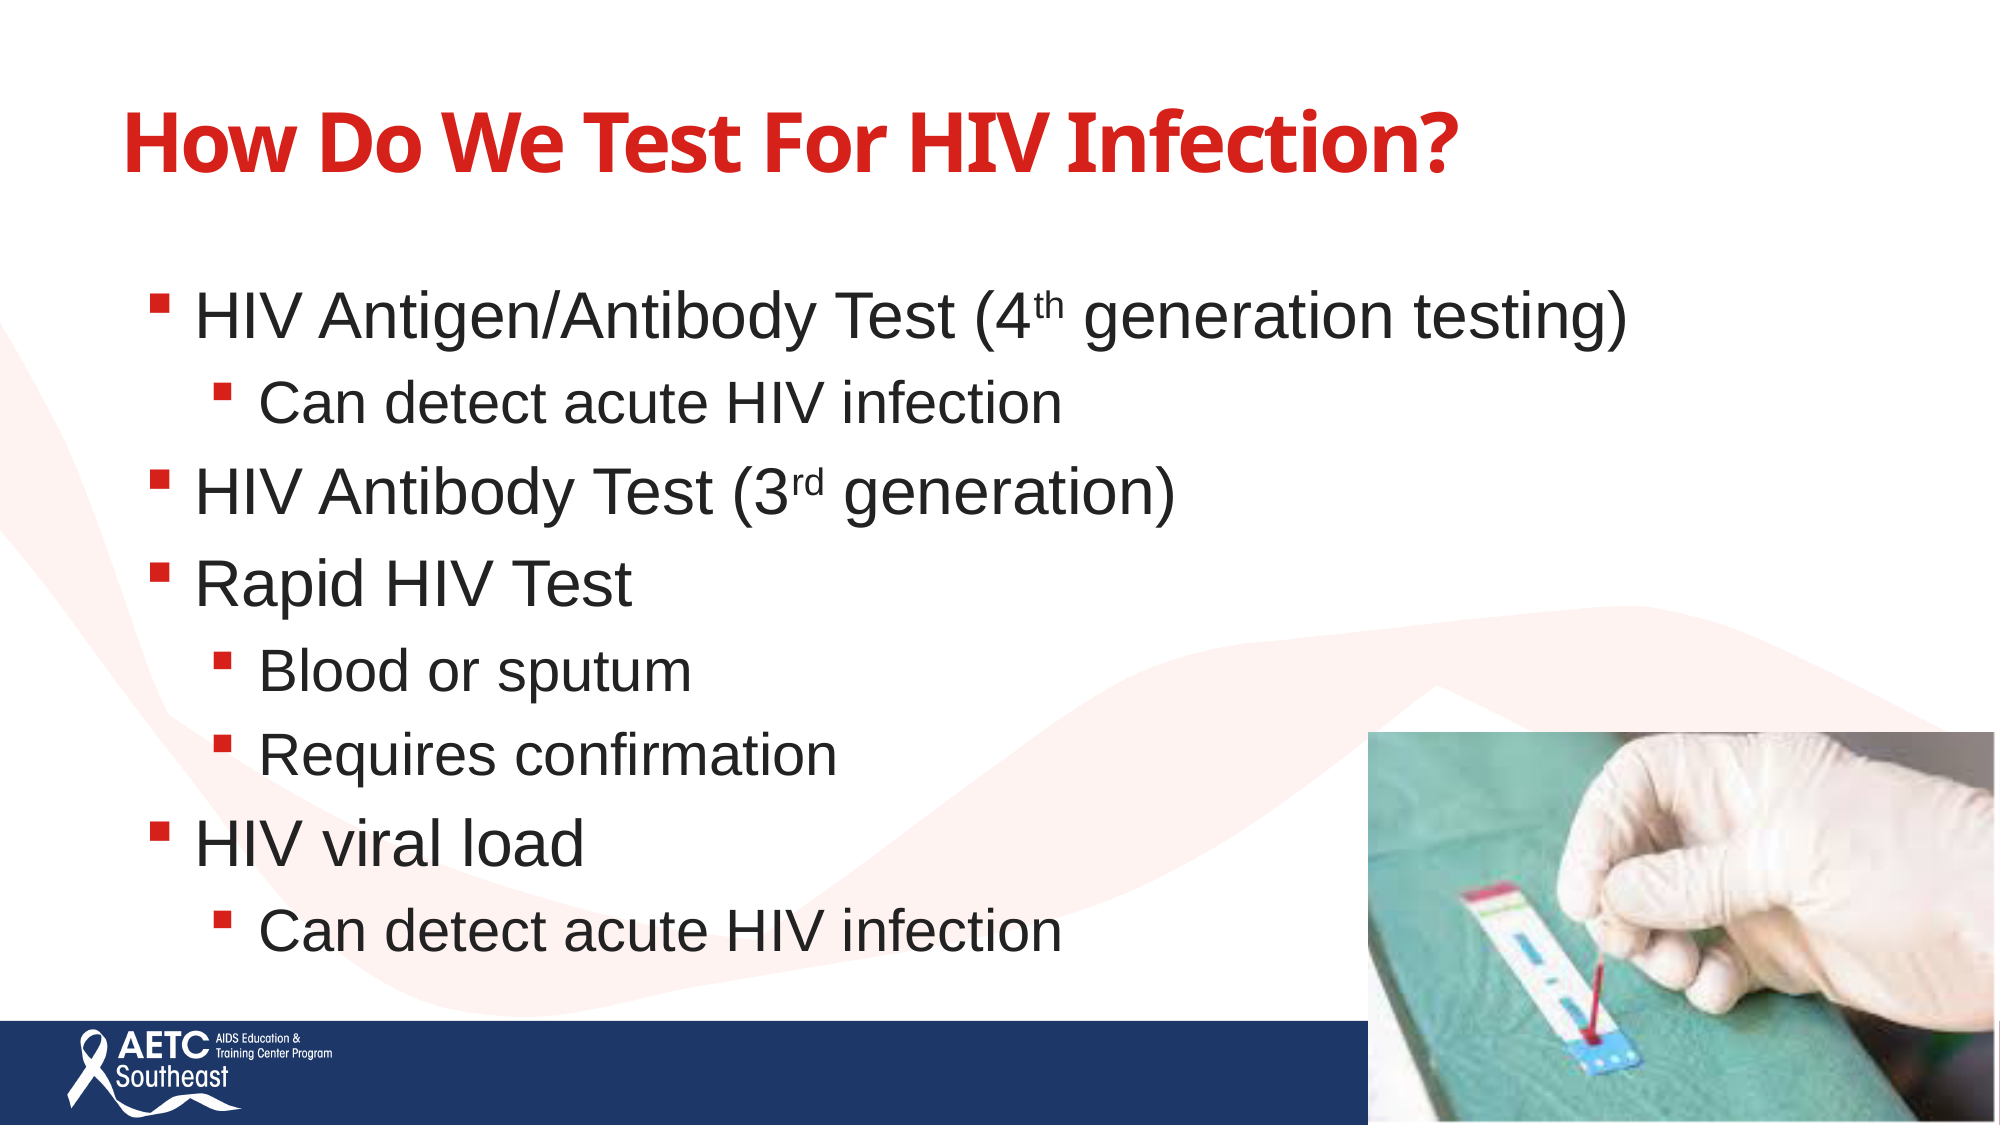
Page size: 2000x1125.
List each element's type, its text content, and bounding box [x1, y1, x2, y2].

title How Do We Test For HIV Infection? [99, 45, 1919, 233]
picture [0, 0, 2000, 1125]
picture [66, 1028, 333, 1119]
list HIV Antigen/Antibody Test (4th generation testing) Can detect acute HIV infection HIV Antibody Test (3rd generation) Rapid HIV Test Blood or sputum Requires confirmation HIV viral load Can detect acute HIV infection [99, 262, 1919, 979]
